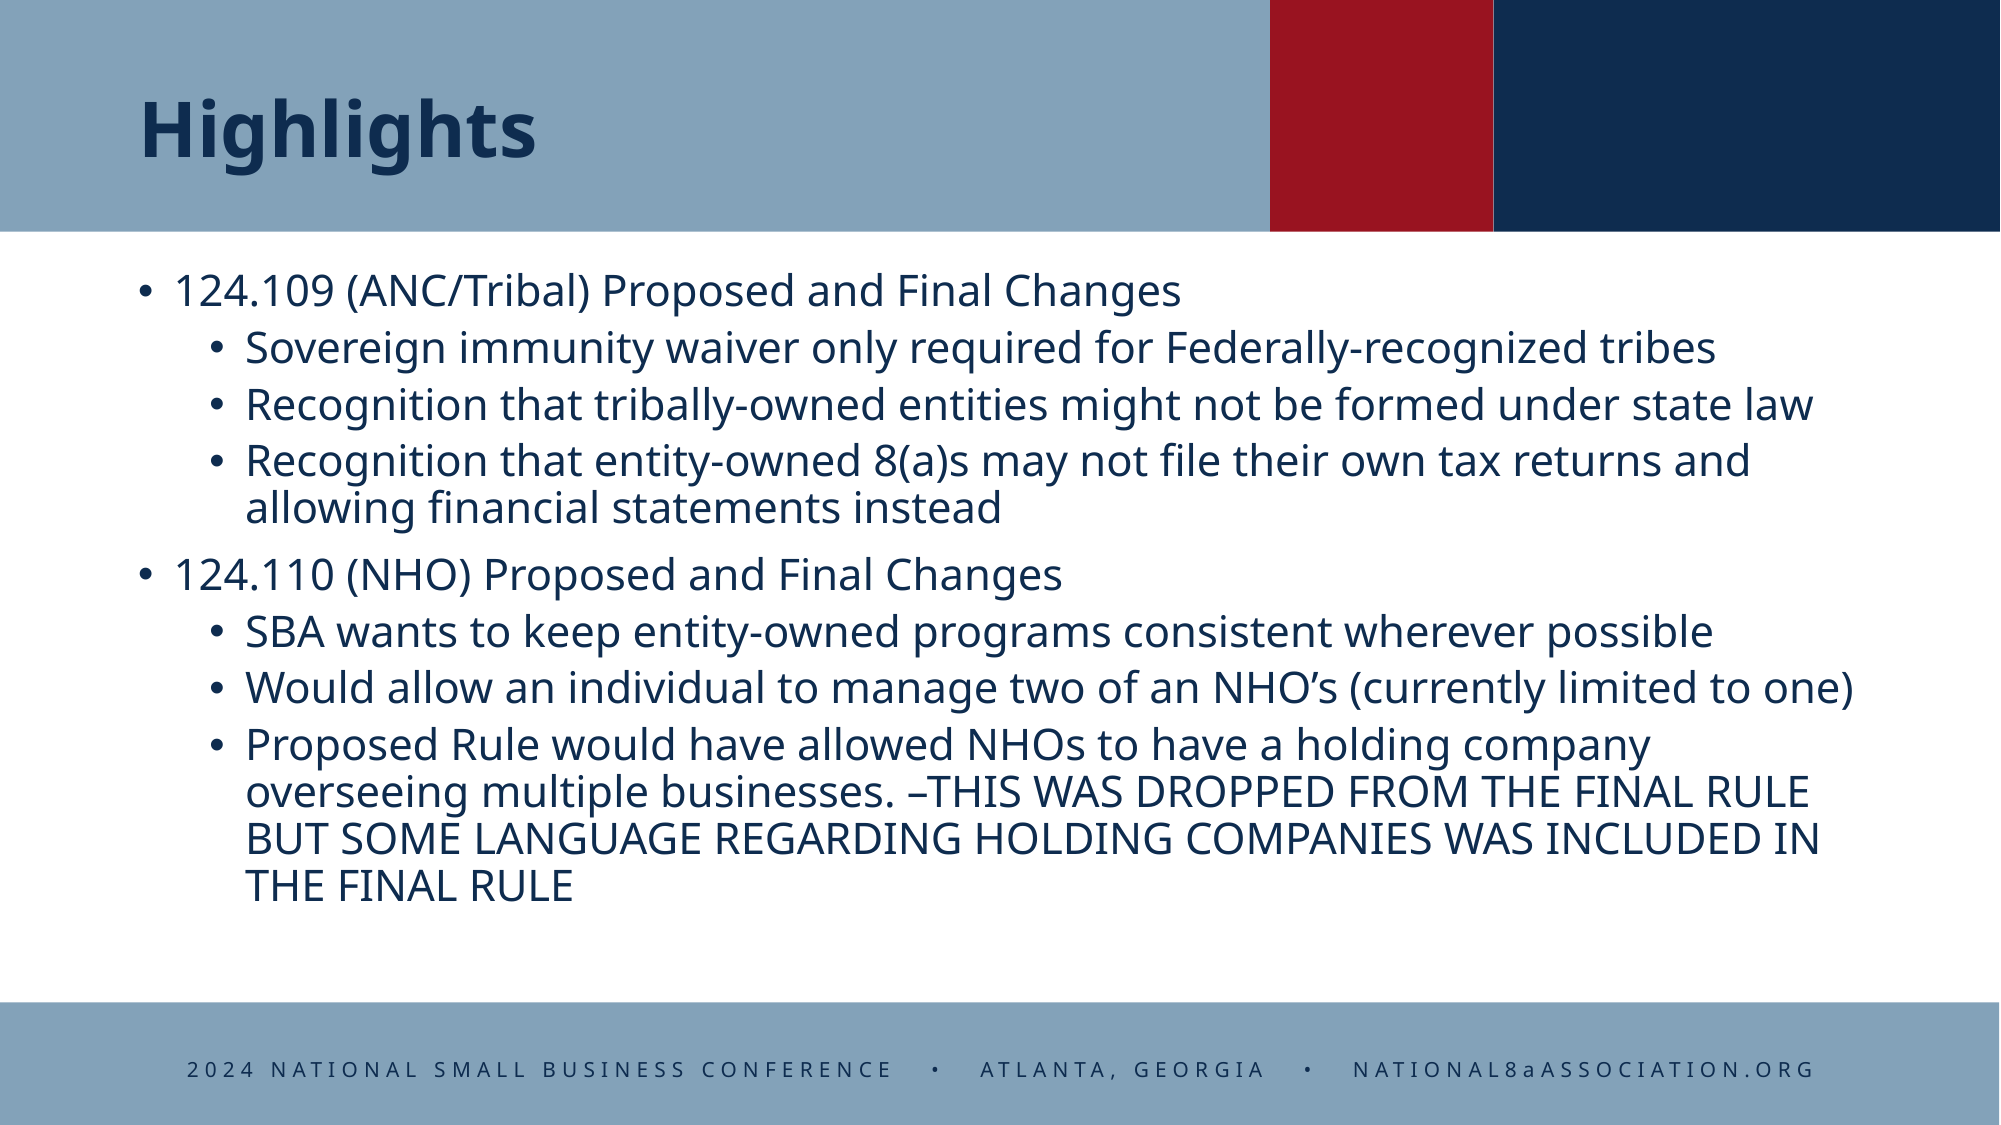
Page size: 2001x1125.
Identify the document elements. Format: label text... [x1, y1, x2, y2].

list 124.109 (ANC/Tribal) Proposed and Final Changes Sovereign immunity waiver only required for Federally-recognized tribes Recognition that tribally-owned entities might not be formed under state law Recognition that entity-owned 8(a)s may not file their own tax returns and allowing financial statements instead 124.110 (NHO) Proposed and Final Changes SBA wants to keep entity-owned programs consistent wherever possible Would allow an individual to manage two of an NHO’s (currently limited to one) Proposed Rule would have allowed NHOs to have a holding company overseeing multiple businesses. –THIS WAS DROPPED FROM THE FINAL RULE BUT SOME LANGUAGE REGARDING HOLDING COMPANIES WAS INCLUDED IN THE FINAL RULE [123, 261, 1886, 959]
title Highlights [123, 85, 1163, 181]
